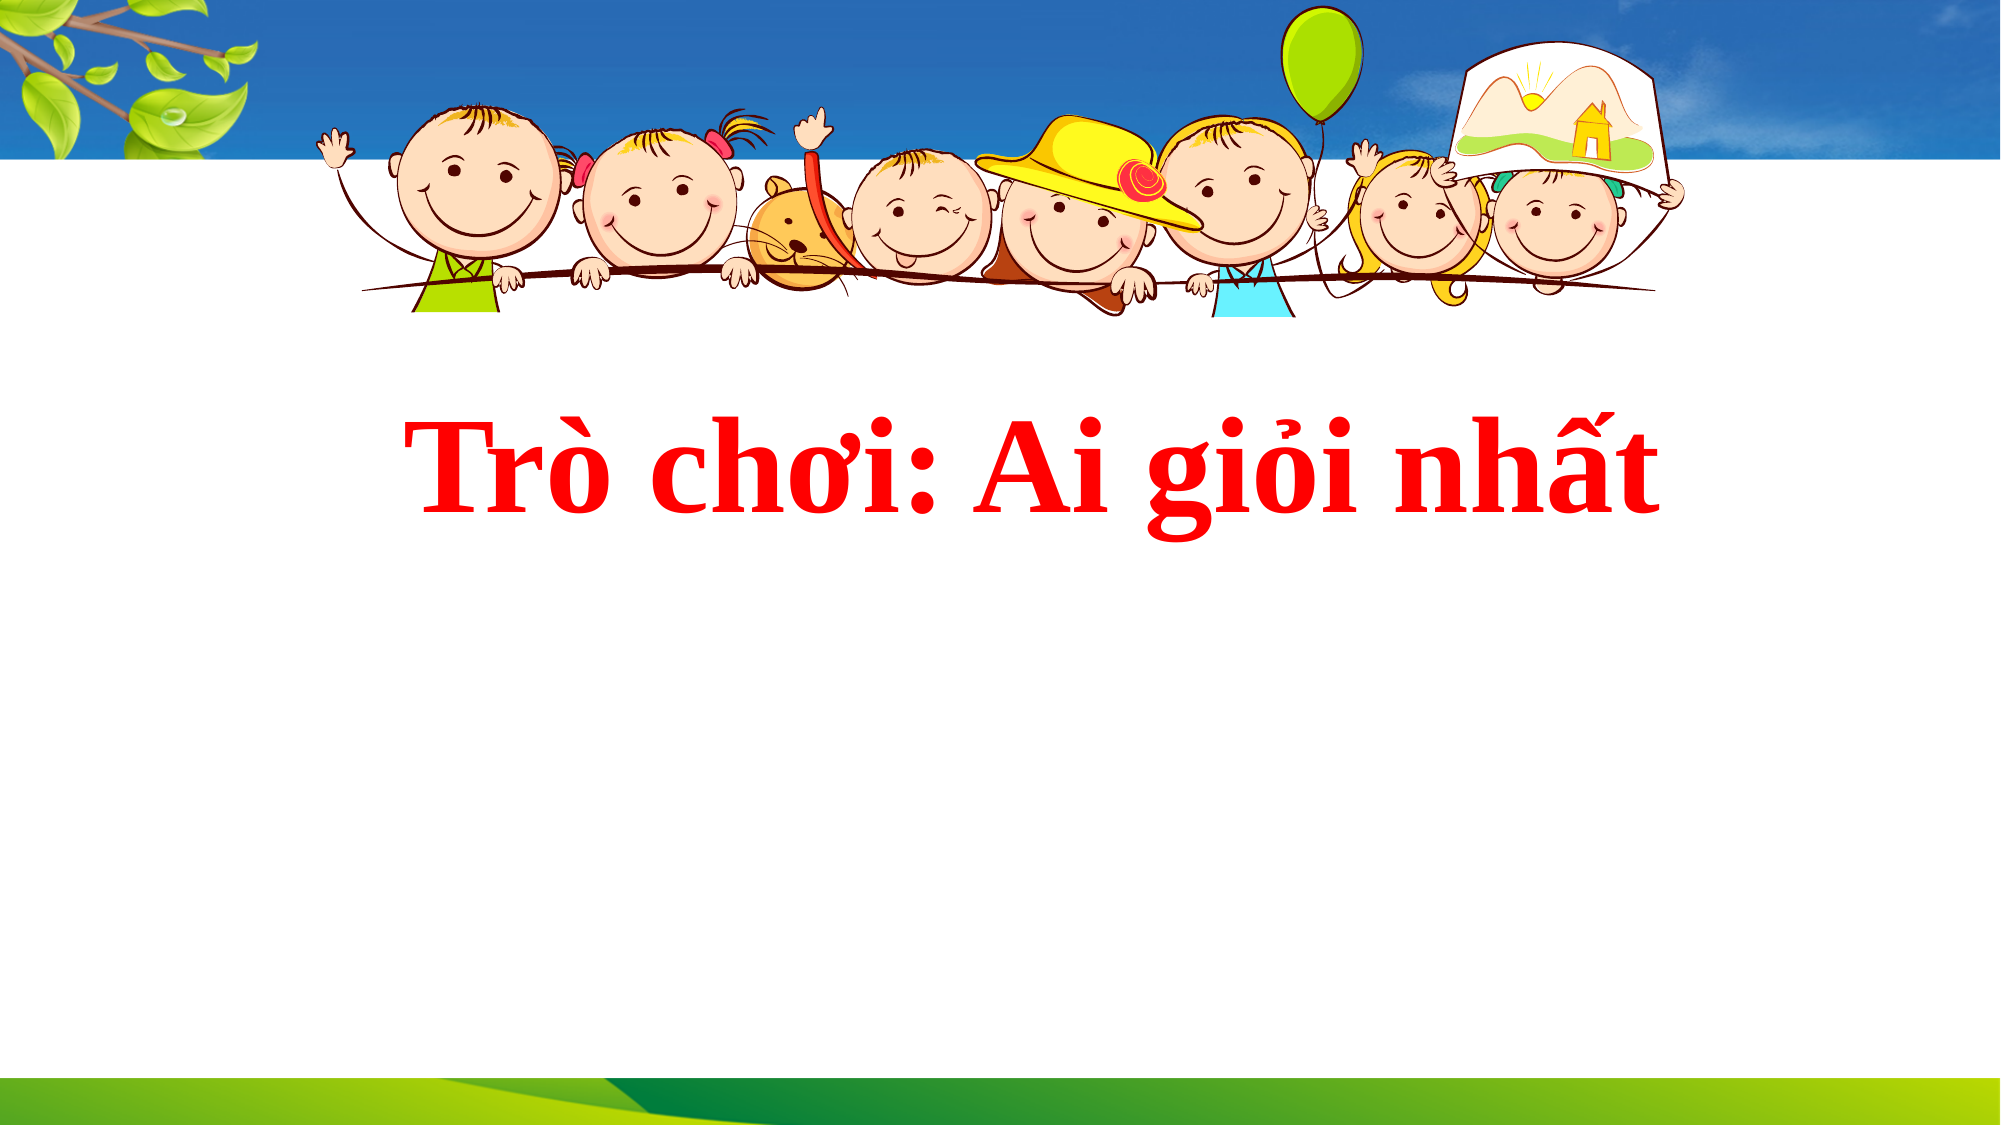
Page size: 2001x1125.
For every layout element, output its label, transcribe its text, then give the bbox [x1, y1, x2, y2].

text_box Trò chơi: Ai giỏi nhất [64, 355, 2000, 639]
picture [0, 0, 2001, 1125]
